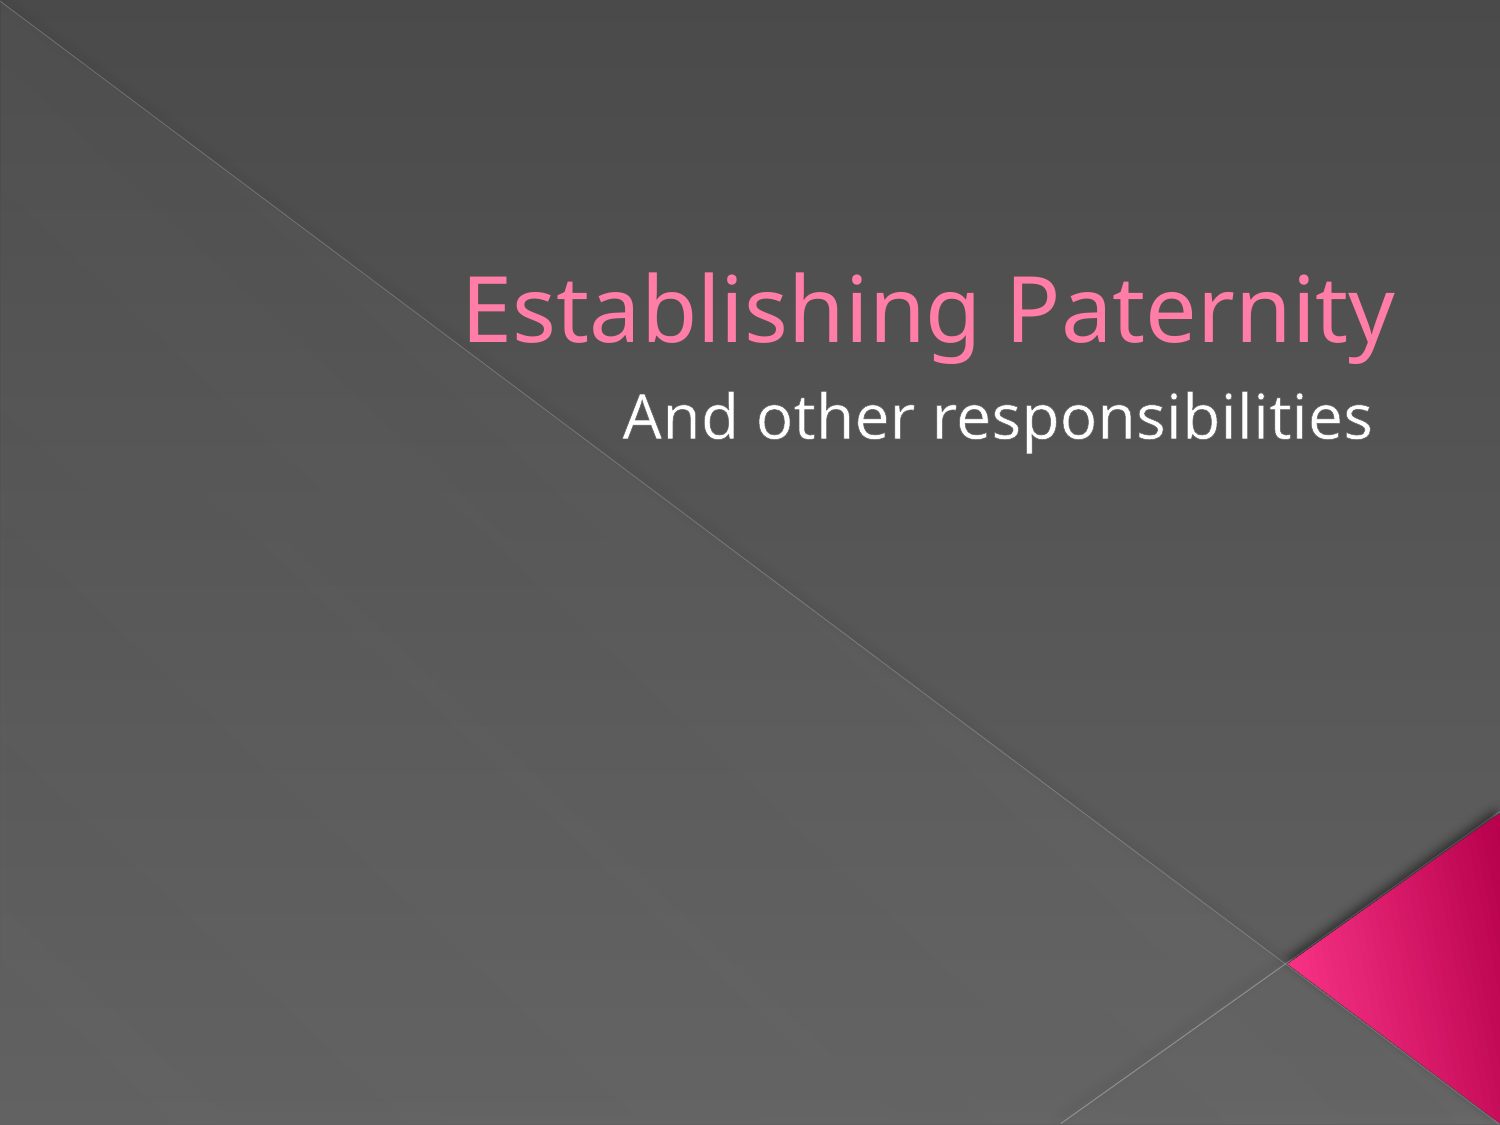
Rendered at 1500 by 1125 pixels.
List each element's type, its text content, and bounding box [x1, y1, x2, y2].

title Establishing Paternity [88, 127, 1412, 369]
subtitle And other responsibilities [88, 369, 1412, 657]
